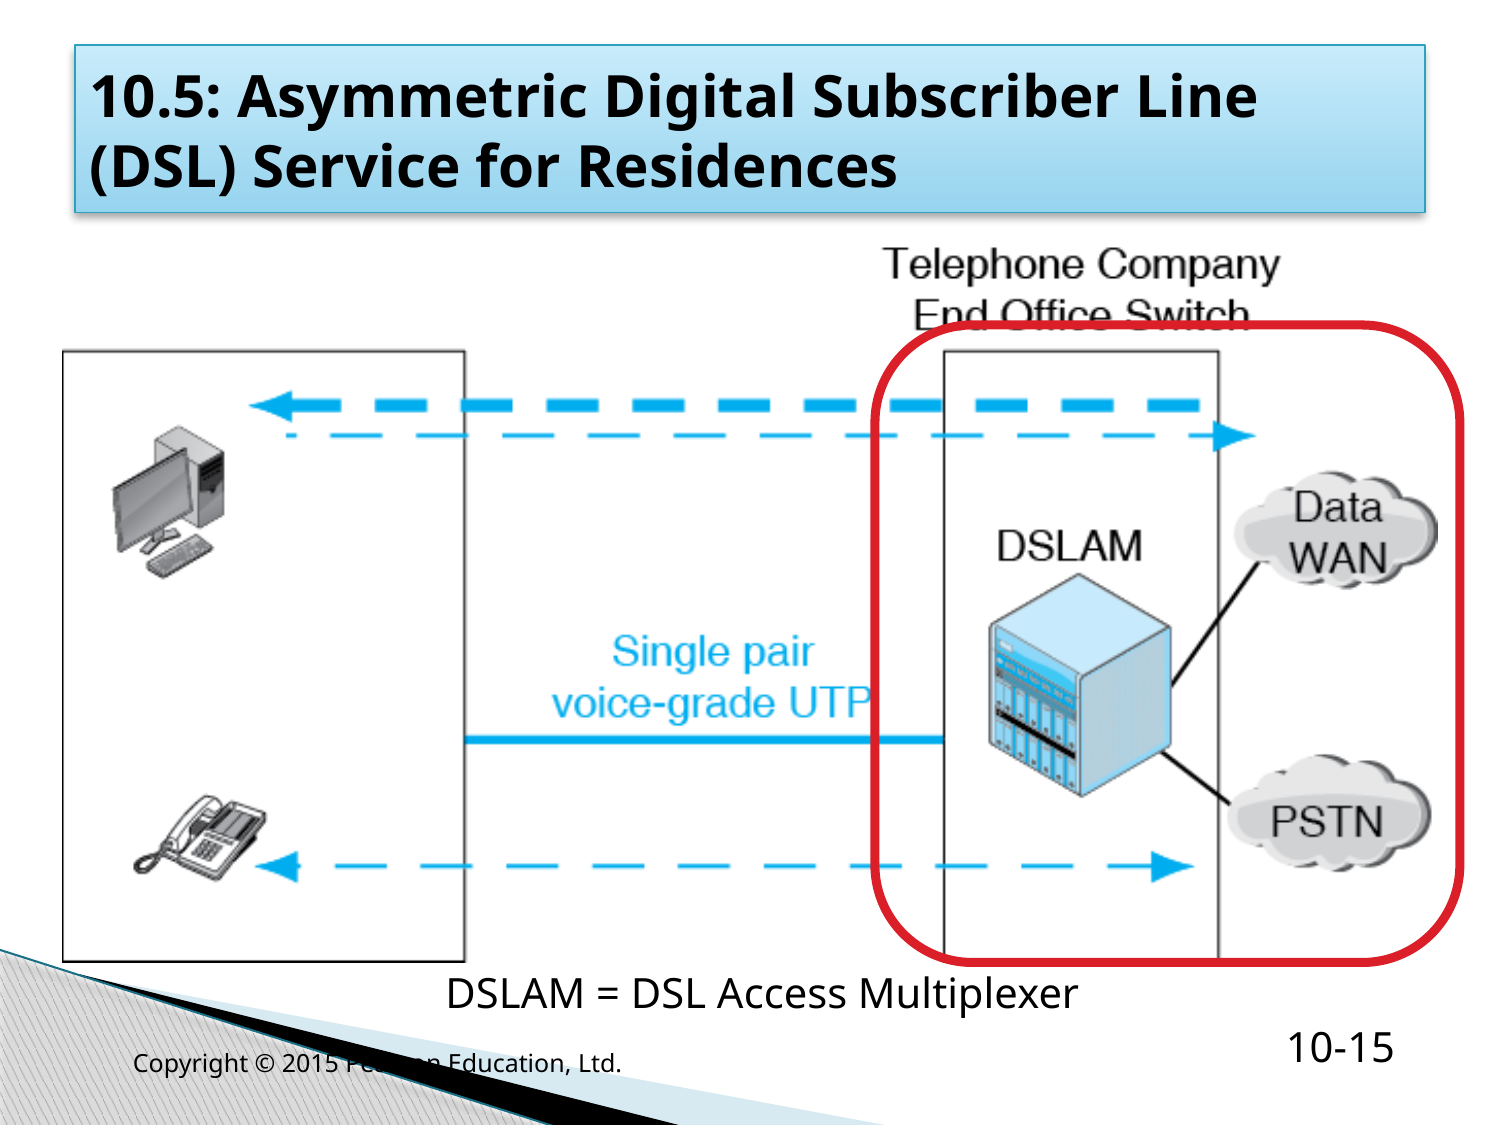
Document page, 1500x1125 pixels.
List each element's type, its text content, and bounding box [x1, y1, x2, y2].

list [62, 241, 1438, 963]
text_box [1443, 359, 1465, 928]
footer Copyright © 2015 Pearson Education, Ltd. [62, 1025, 700, 1085]
title 10.5: Asymmetric Digital Subscriber Line (DSL) Service for Residences [74, 44, 1426, 213]
slide_number 10-15 [1149, 1025, 1410, 1085]
text_box DSLAM = DSL Access Multiplexer [349, 974, 1175, 1025]
